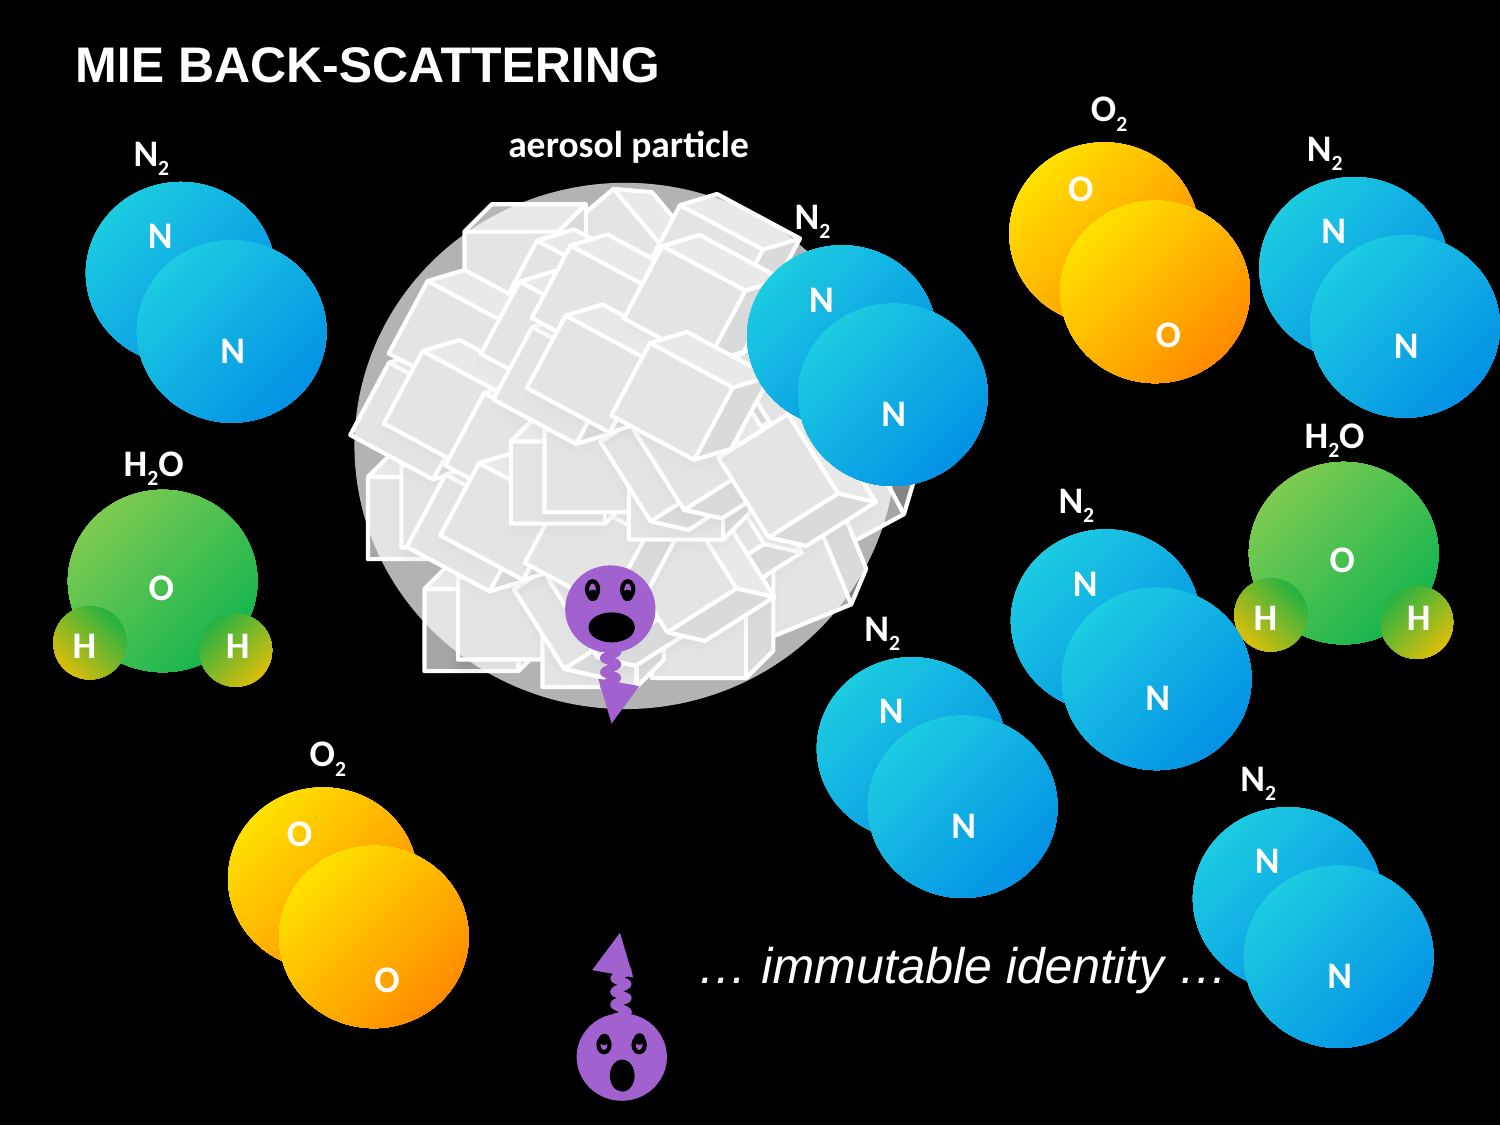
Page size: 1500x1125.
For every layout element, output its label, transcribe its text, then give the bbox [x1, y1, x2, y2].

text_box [580, 932, 663, 1097]
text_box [746, 184, 988, 487]
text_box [1234, 403, 1454, 660]
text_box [816, 596, 1058, 899]
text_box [1192, 746, 1434, 1049]
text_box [1010, 468, 1252, 771]
text_box MIE BACK-SCATTERING [60, 24, 675, 100]
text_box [354, 112, 910, 710]
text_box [85, 121, 327, 423]
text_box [1009, 76, 1251, 384]
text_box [227, 721, 469, 1029]
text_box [569, 569, 652, 724]
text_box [53, 431, 273, 687]
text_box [1259, 116, 1500, 418]
text_box … immutable identity … [682, 925, 1187, 1001]
